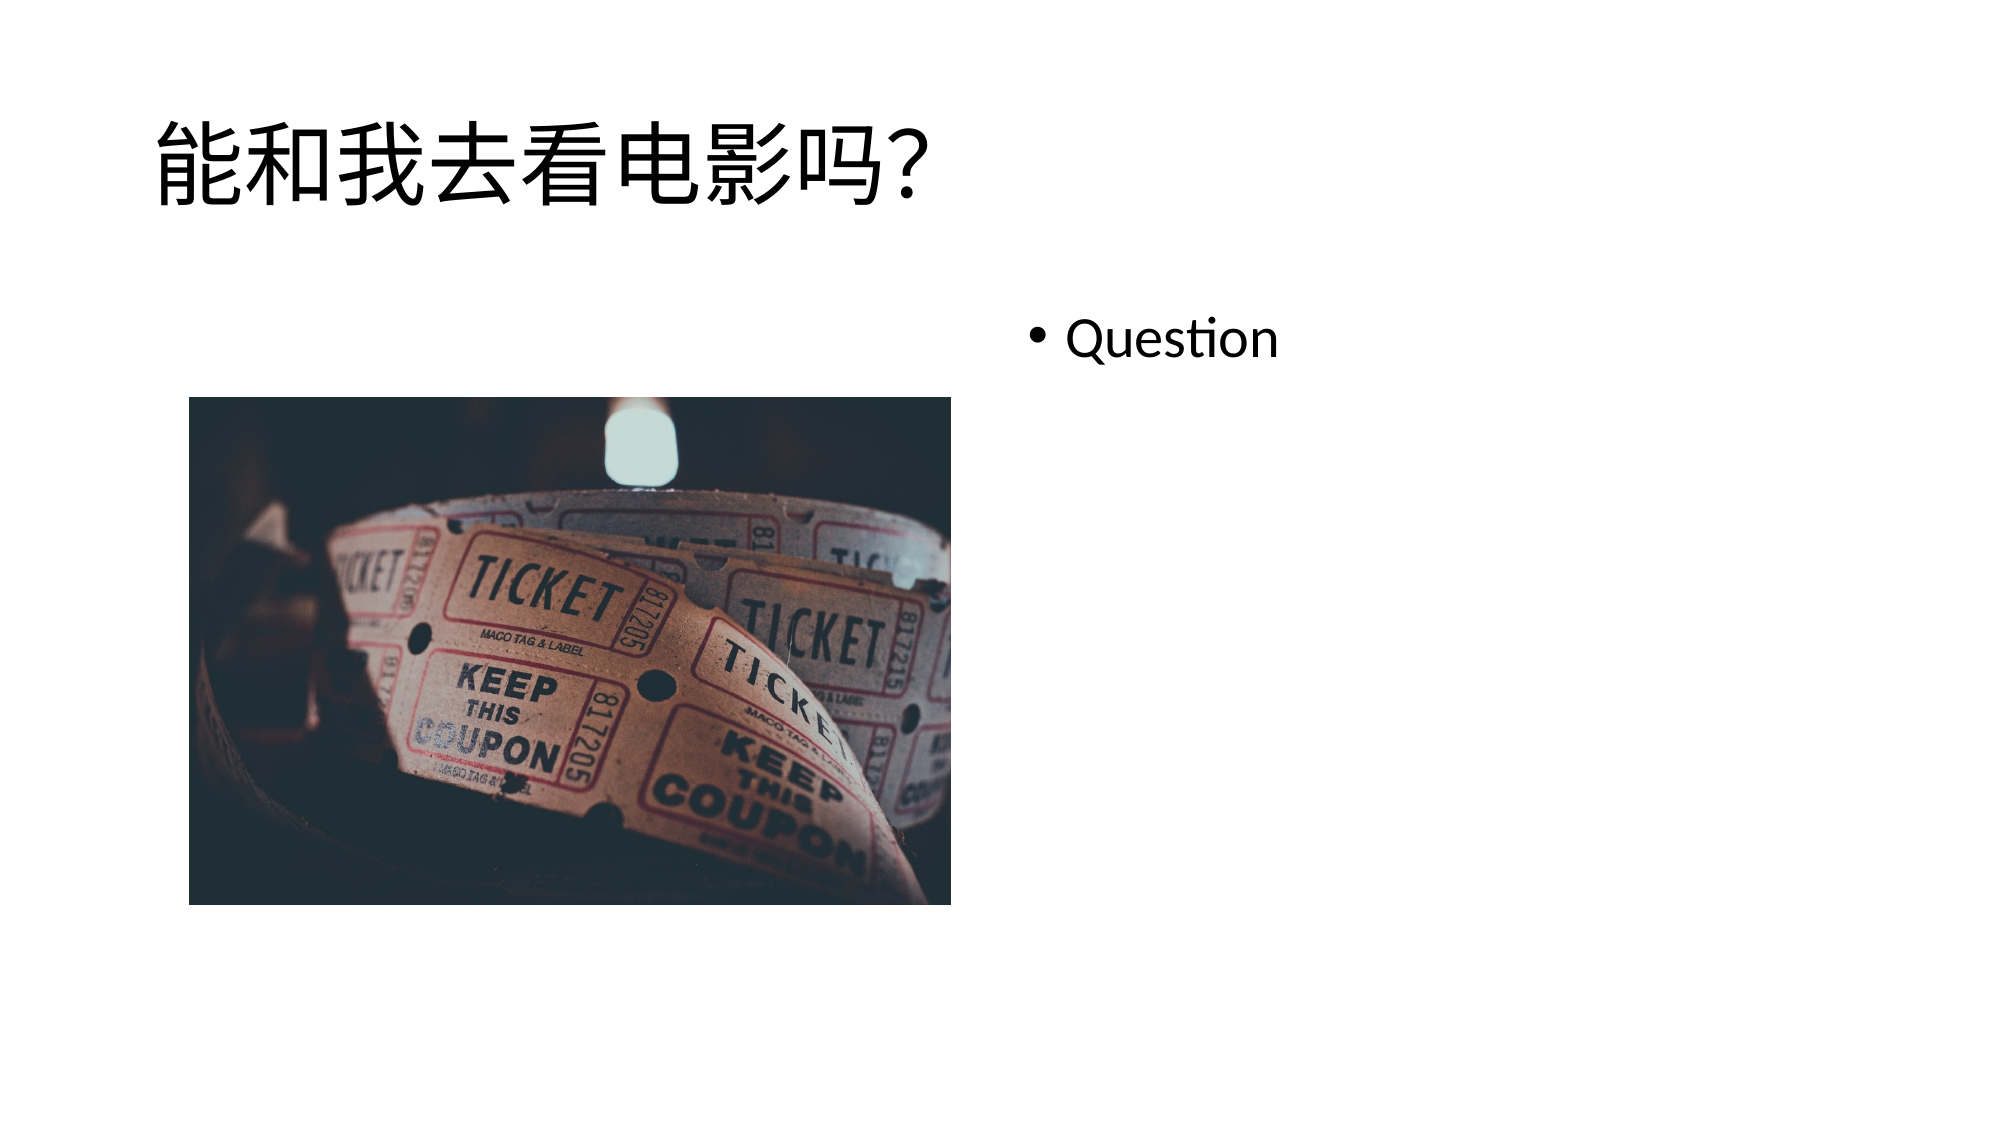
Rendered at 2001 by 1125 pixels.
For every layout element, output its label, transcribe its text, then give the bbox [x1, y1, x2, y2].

title 能和我去看电影吗？ [137, 59, 1863, 278]
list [189, 397, 951, 905]
list Question [1012, 299, 1863, 1014]
